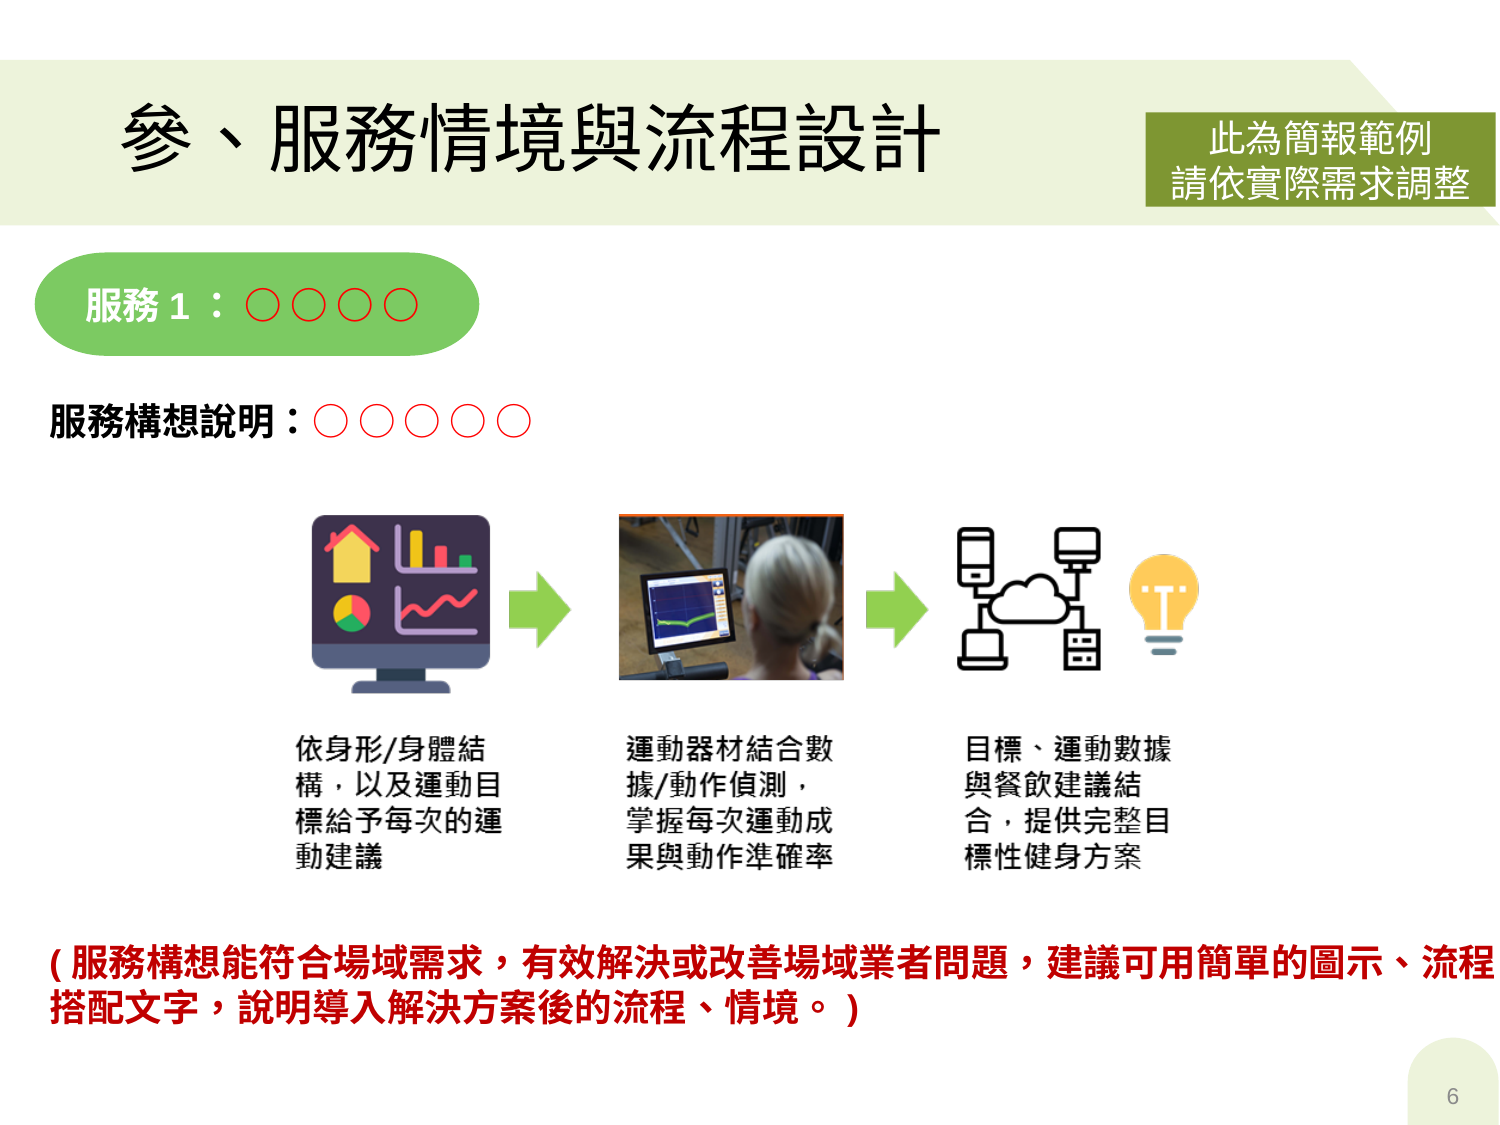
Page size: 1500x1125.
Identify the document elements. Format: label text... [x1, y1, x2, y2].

slide_number 6 [1412, 1065, 1494, 1125]
text_box 服務1： ○ ○ ○ ○ [33, 251, 481, 357]
picture [275, 492, 1207, 893]
text_box 此為簡報範例 請依實際需求調整 [1145, 111, 1497, 208]
text_box (服務構想能符合場域需求，有效解決或改善場域業者問題，建議可用簡單的圖示、流程，搭配文字，說明導入解決方案後的流程、情境。) [34, 931, 1500, 1037]
text_box 服務構想說明：○ ○ ○ ○ ○ [34, 390, 1024, 450]
title 參、服務情境與流程設計 [103, 59, 1397, 226]
